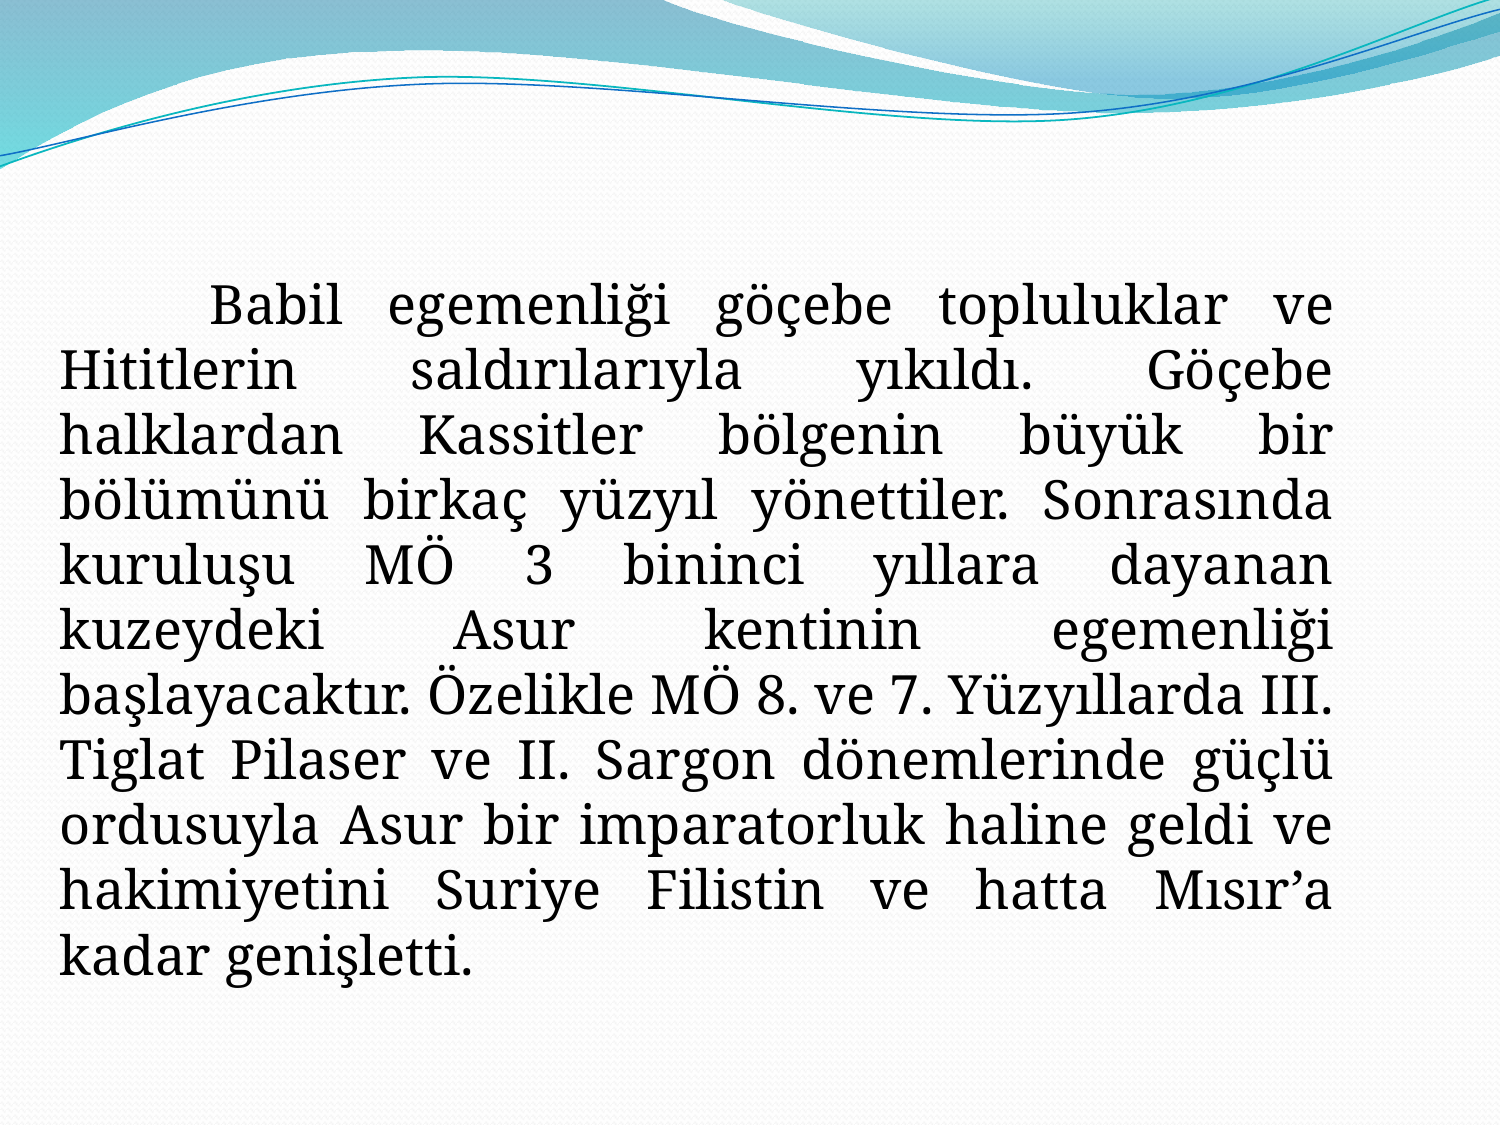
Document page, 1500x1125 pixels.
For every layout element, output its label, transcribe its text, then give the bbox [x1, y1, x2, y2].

list Babil egemenliği göçebe topluluklar ve Hititlerin saldırılarıyla yıkıldı. Göçebe halklardan Kassitler bölgenin büyük bir bölümünü birkaç yüzyıl yönettiler. Sonrasında kuruluşu MÖ 3 bininci yıllara dayanan kuzeydeki Asur kentinin egemenliği başlayacaktır. Özelikle MÖ 8. ve 7. Yüzyıllarda III. Tiglat Pilaser ve II. Sargon dönemlerinde güçlü ordusuyla Asur bir imparatorluk haline geldi ve hakimiyetini Suriye Filistin ve hatta Mısır’a kadar genişletti. [0, 262, 1350, 1005]
